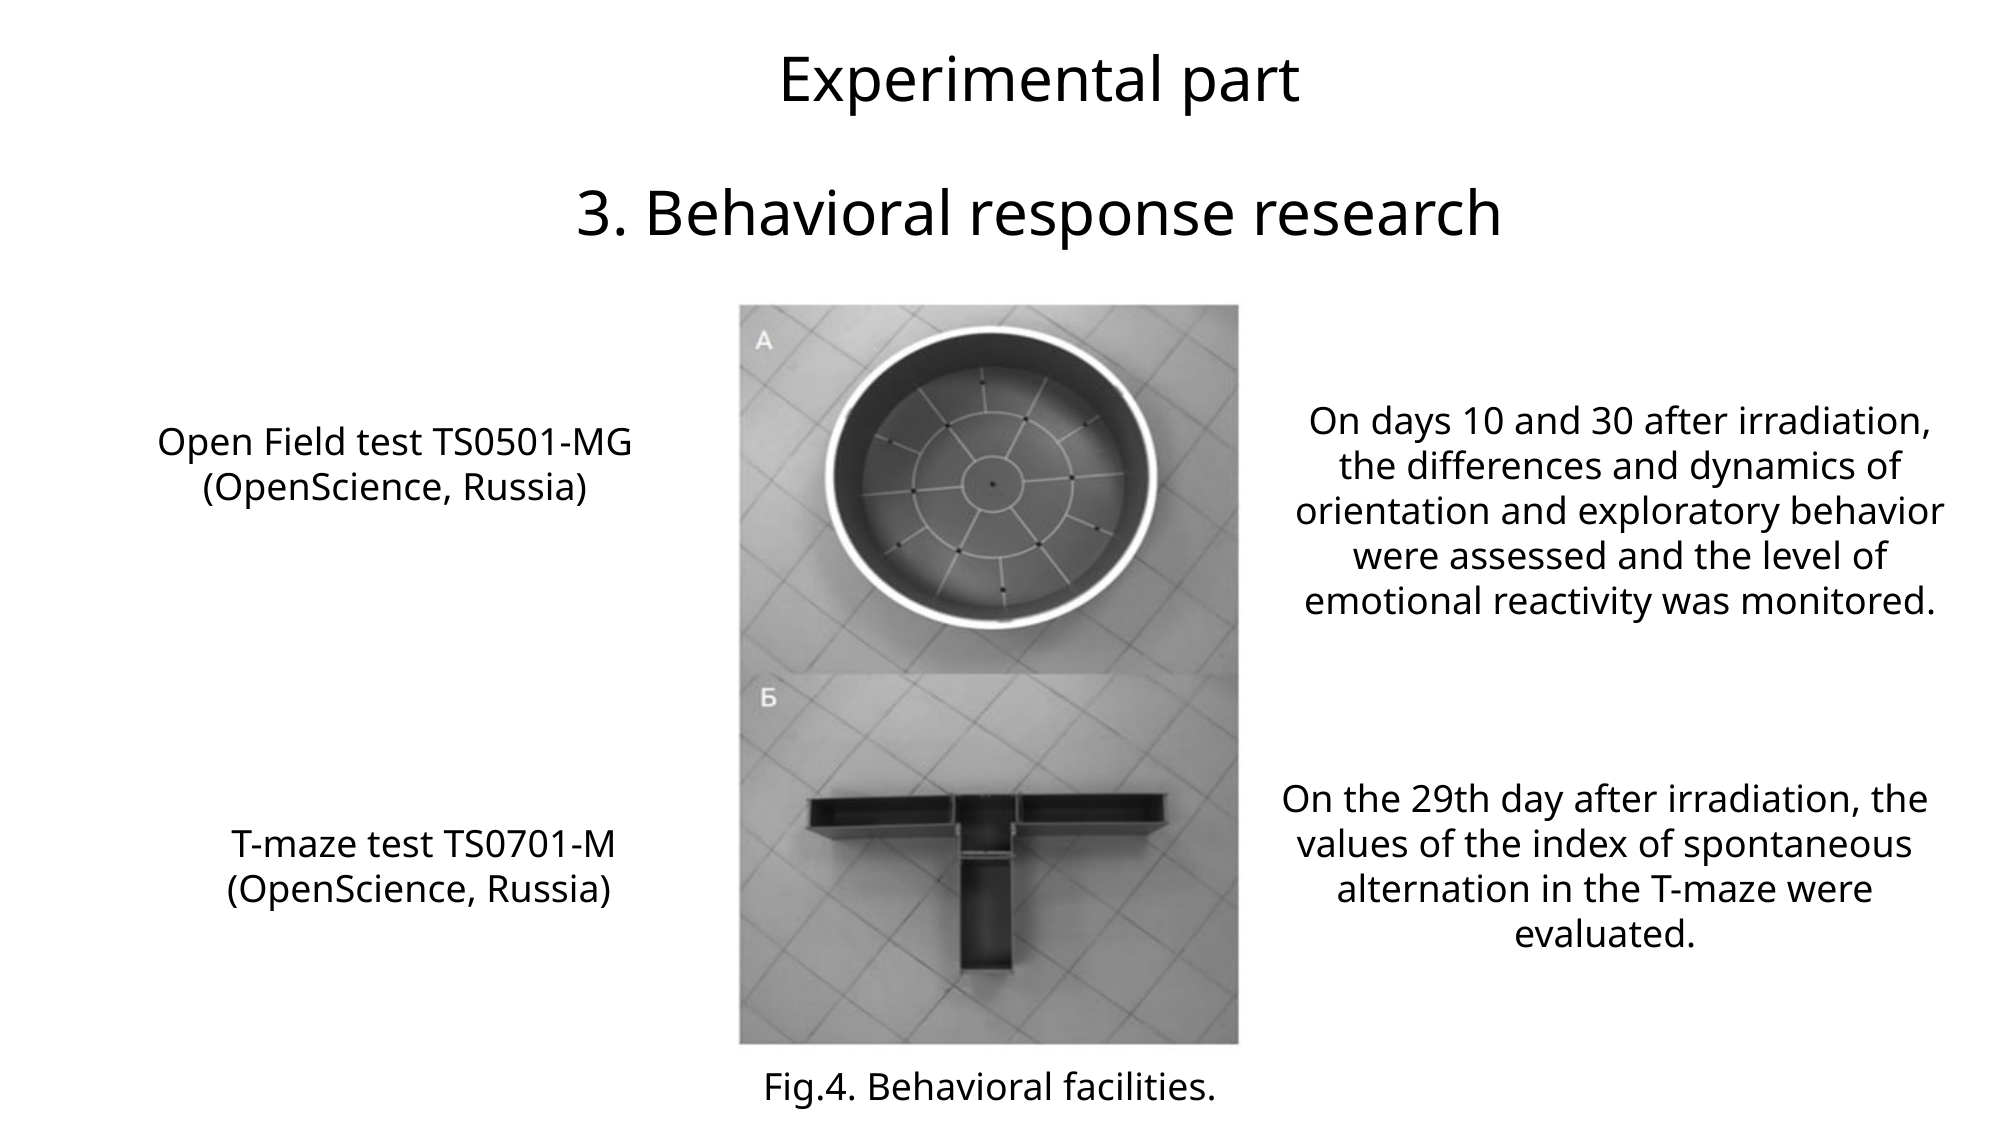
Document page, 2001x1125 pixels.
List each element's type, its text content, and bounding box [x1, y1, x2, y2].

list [726, 299, 1254, 1055]
text_box On days 10 and 30 after irradiation, the differences and dynamics of orientation and exploratory behavior were assessed and the level of emotional reactivity was monitored. [1268, 389, 1973, 629]
text_box Fig.4. Behavioral facilities. [579, 1055, 1401, 1115]
title Experimental part 3. Behavioral response research [177, 39, 1903, 258]
text_box On the 29th day after irradiation, the values of the index of spontaneous alternation in the T-maze were evaluated. [1254, 767, 1957, 963]
text_box T-maze test TS0701-M (OpenScience, Russia) [75, 813, 726, 918]
text_box Open Field test TS0501-MG (OpenScience, Russia) [109, 410, 681, 561]
